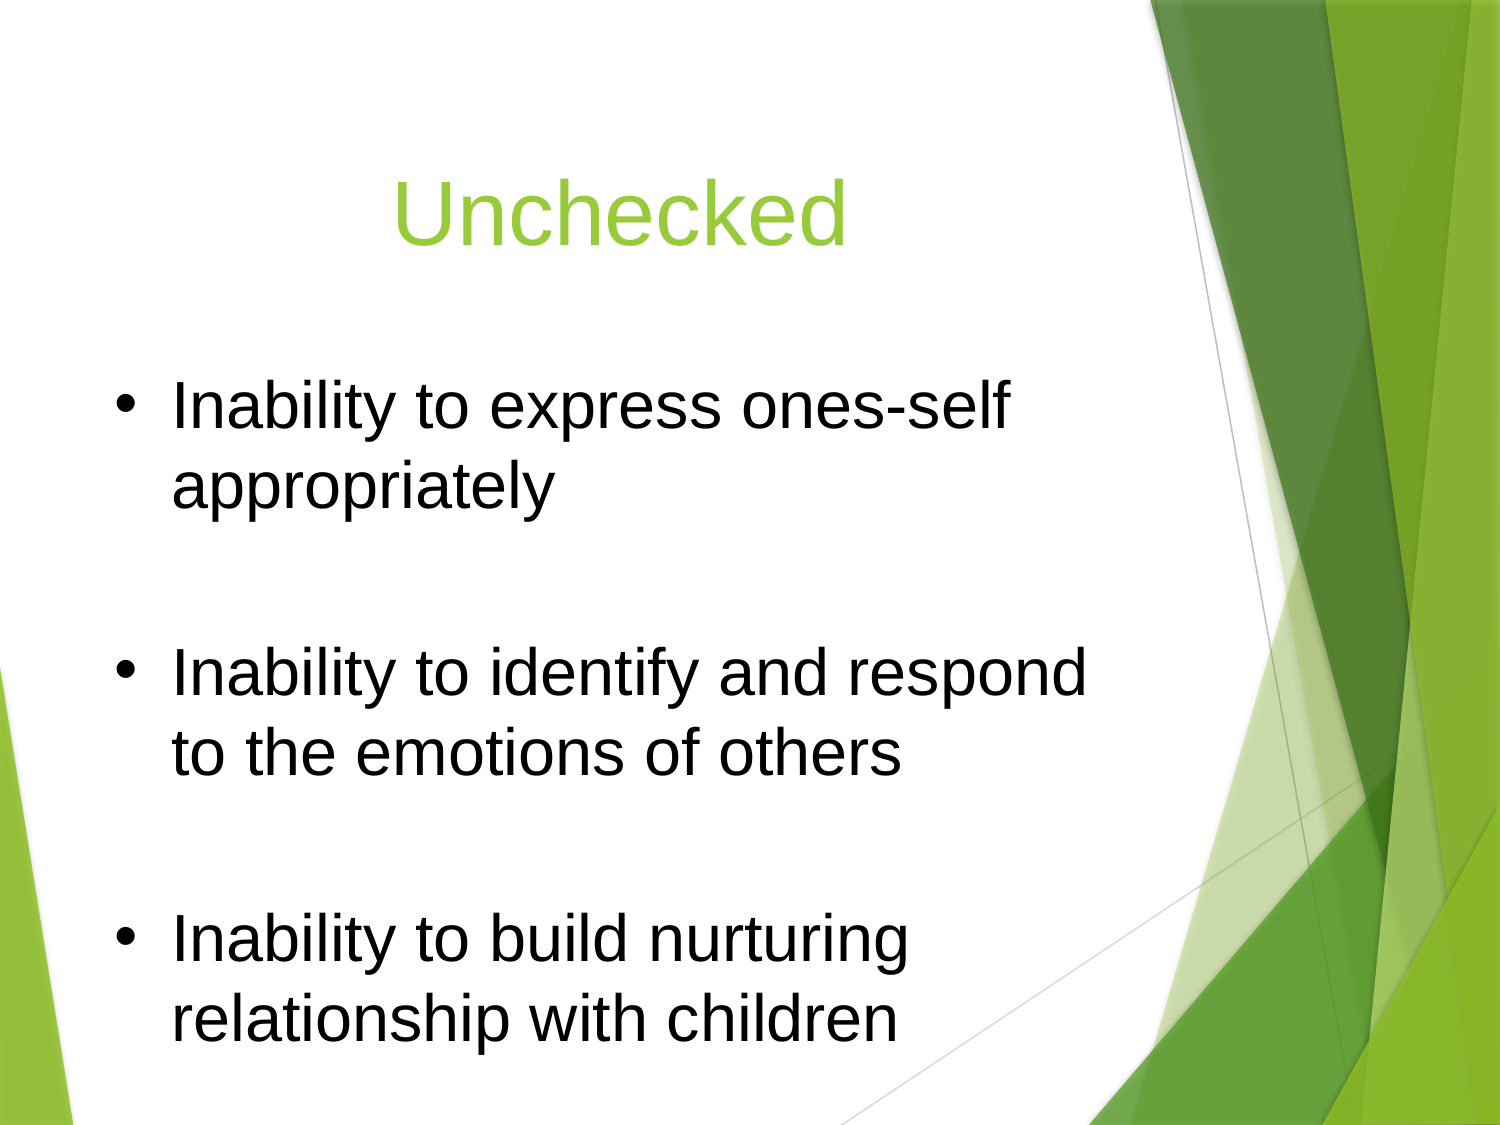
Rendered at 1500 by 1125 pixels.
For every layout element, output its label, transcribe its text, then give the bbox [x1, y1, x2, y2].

title Unchecked [99, 99, 1142, 317]
list Inability to express ones-self appropriately Inability to identify and respond to the emotions of others Inability to build nurturing relationship with children [99, 354, 1142, 992]
